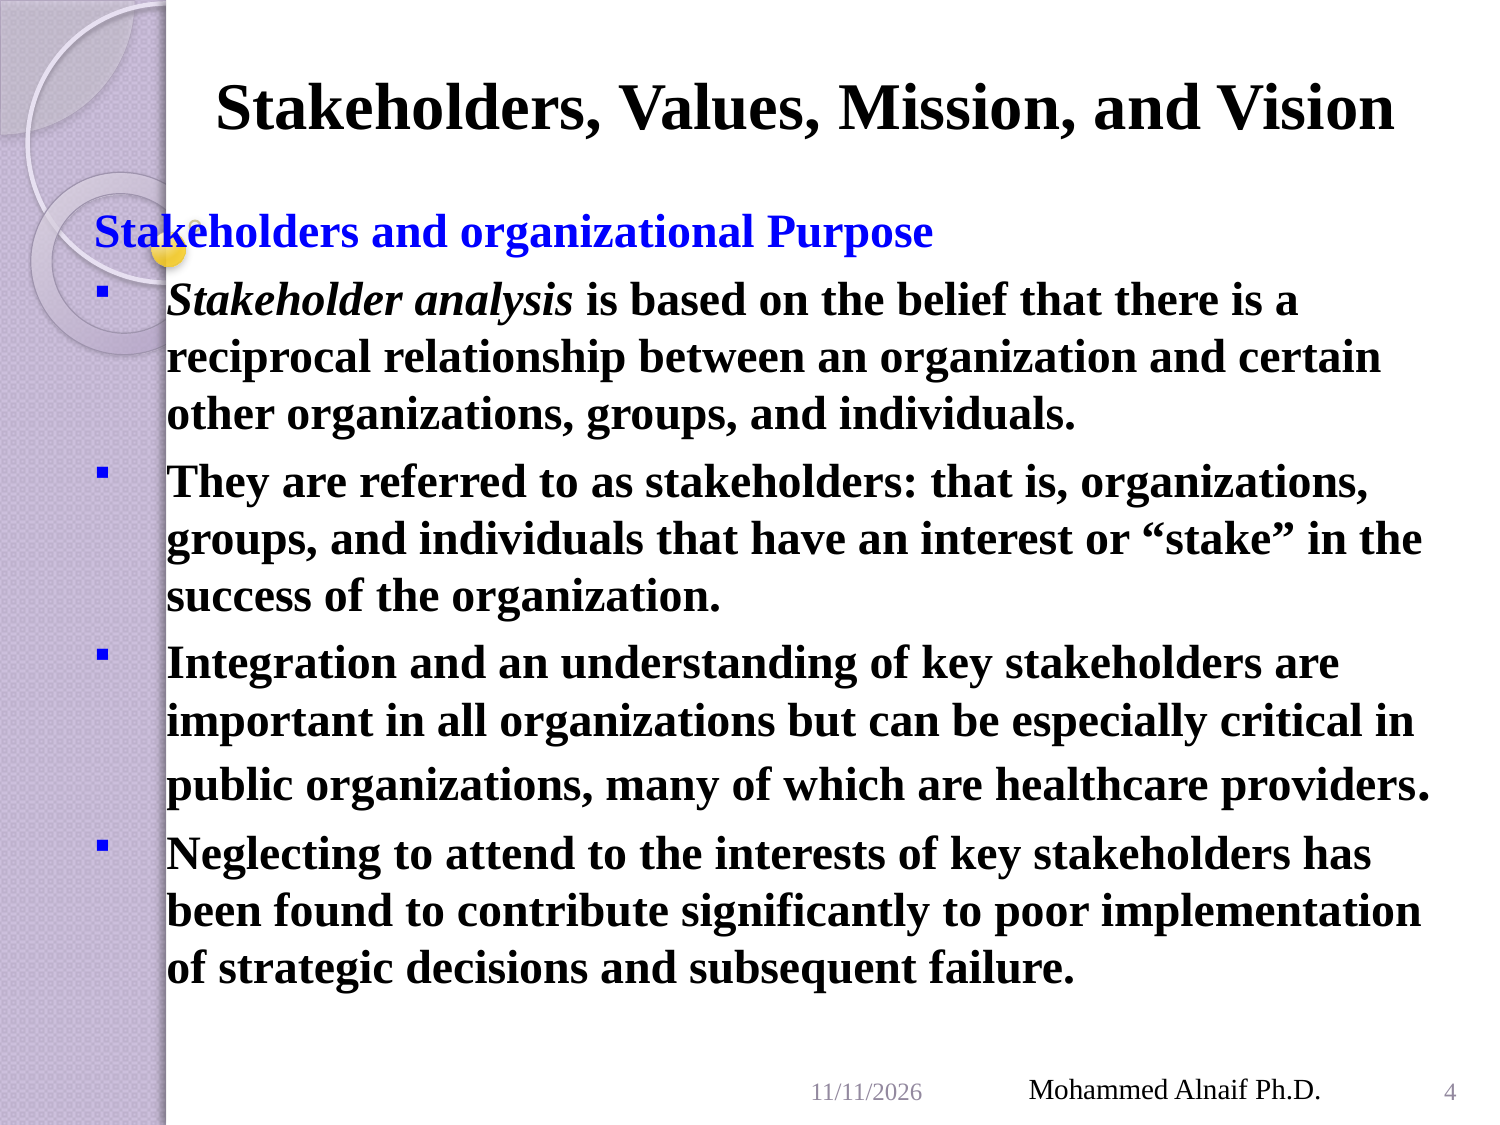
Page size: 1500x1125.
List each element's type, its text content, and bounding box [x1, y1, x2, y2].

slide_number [587, 1038, 937, 1113]
title Stakeholders, Values, Mission, and Vision [162, 37, 1450, 150]
subtitle Stakeholders and organizational Purpose Stakeholder analysis is based on the belief that there is a reciprocal relationship between an organization and certain other organizations, groups, and individuals. They are referred to as stakeholders: that is, organizations, groups, and individuals that have an interest or “stake” in the success of the organization. Integration and an understanding of key stakeholders are important in all organizations but can be especially critical in public organizations, many of which are healthcare providers. Neglecting to attend to the interests of key stakeholders has been found to contribute significantly to poor implementation of strategic decisions and subsequent failure. [75, 200, 1450, 1038]
footer Mohammed Alnaif Ph.D. [937, 1038, 1413, 1113]
slide_number 4 [1413, 1034, 1488, 1113]
